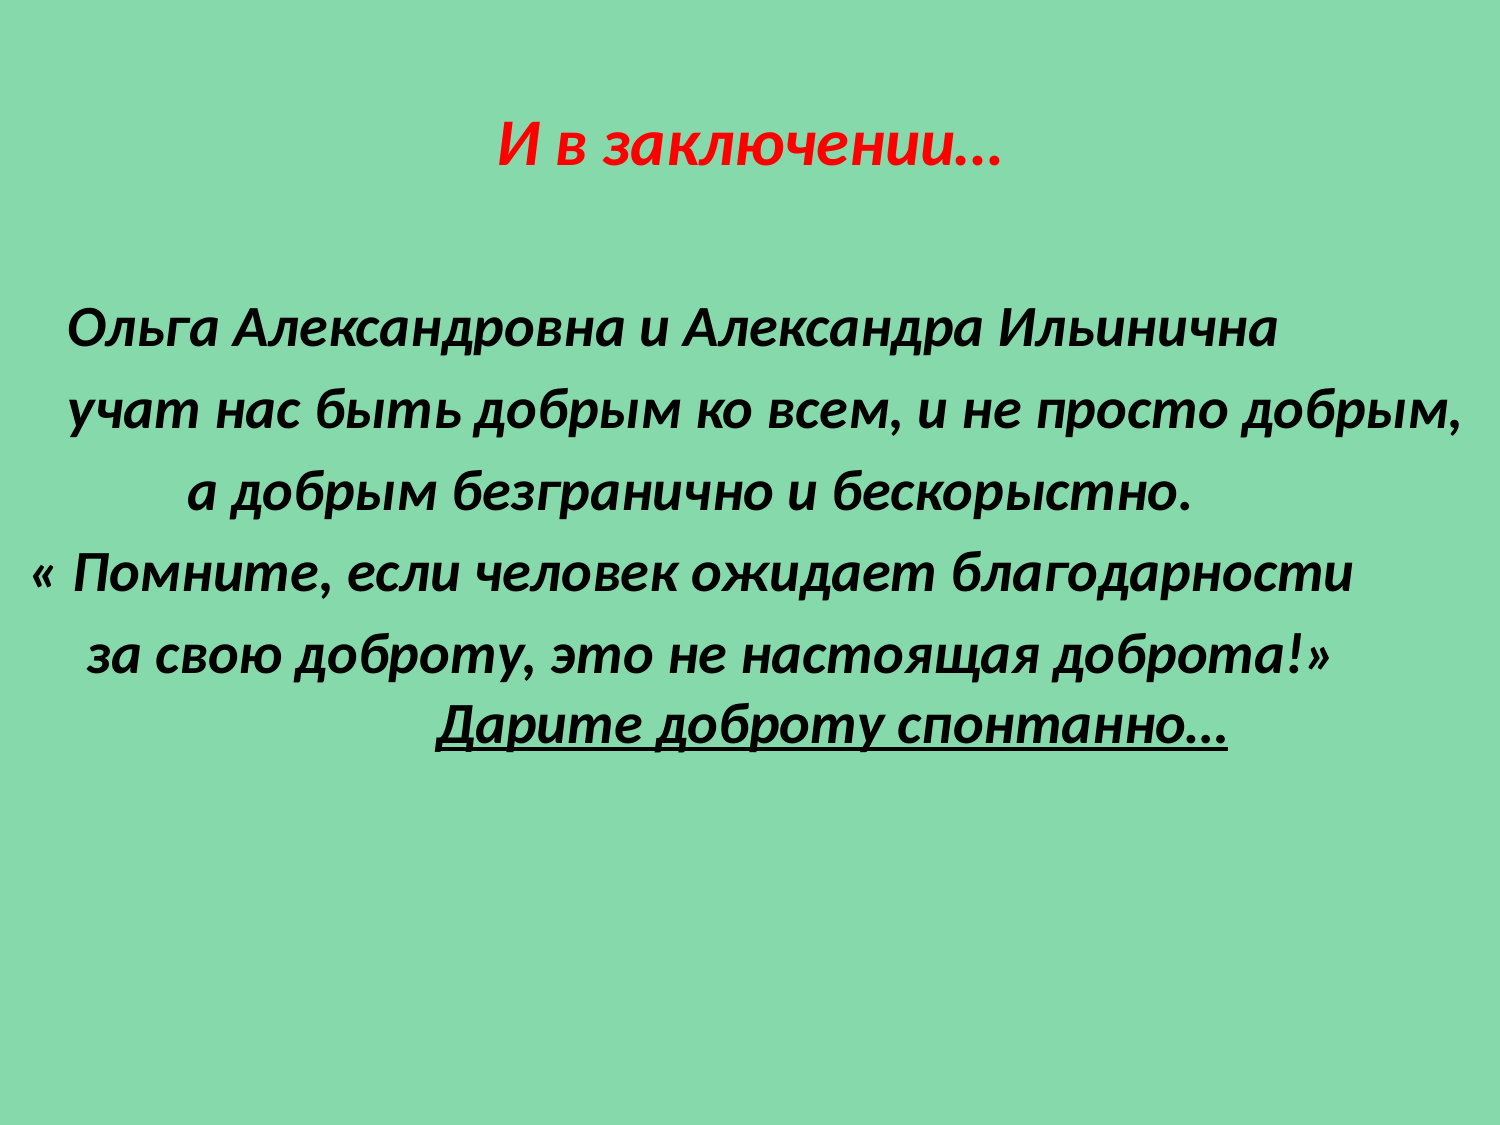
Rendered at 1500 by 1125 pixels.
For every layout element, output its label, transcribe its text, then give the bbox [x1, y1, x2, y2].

list Ольга Александровна и Александра Ильинична учат нас быть добрым ко всем, и не просто добрым, а добрым безгранично и бескорыстно. « Помните, если человек ожидает благодарности за свою доброту, это не настоящая доброта!» Дарите доброту спонтанно… [0, 281, 1500, 1005]
title И в заключении… [75, 45, 1425, 233]
